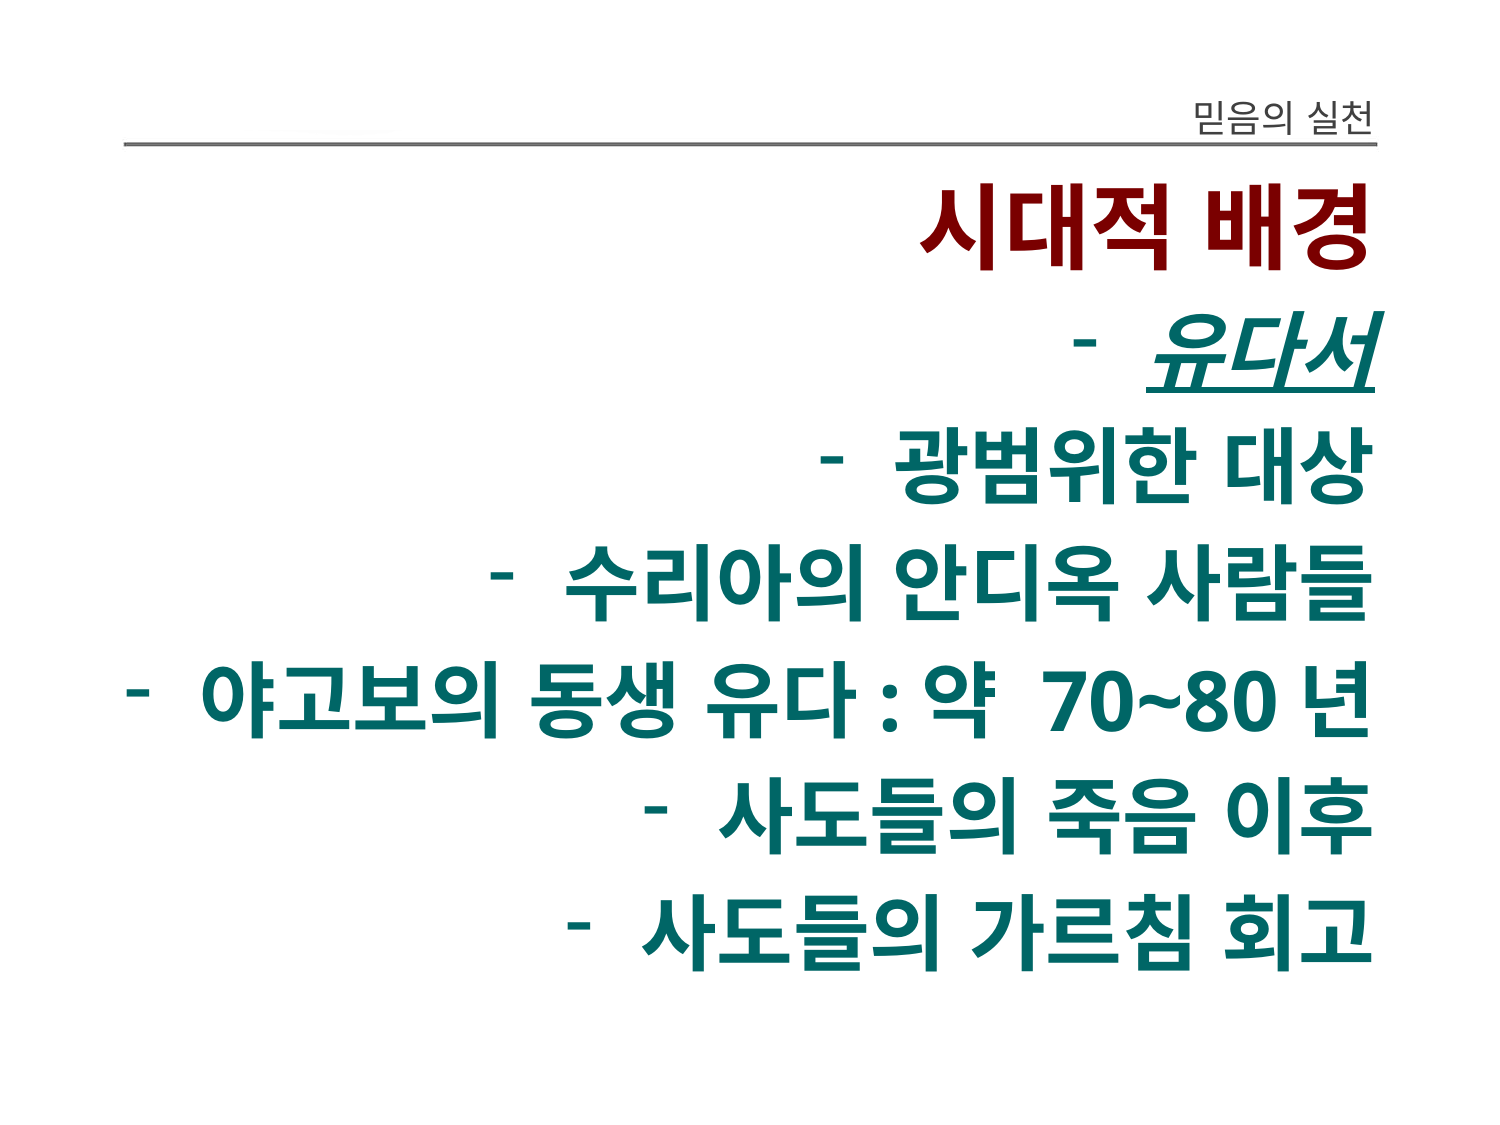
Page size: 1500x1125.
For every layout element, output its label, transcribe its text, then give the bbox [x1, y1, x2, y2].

picture [122, 130, 1379, 157]
text_box 믿음의 실천 [676, 82, 1400, 135]
text_box 시대적 배경 유다서 광범위한 대상 수리아의 안디옥 사람들 야고보의 동생 유다:약 70~80년 사도들의 죽음 이후 사도들의 가르침 회고 [85, 156, 1400, 1050]
